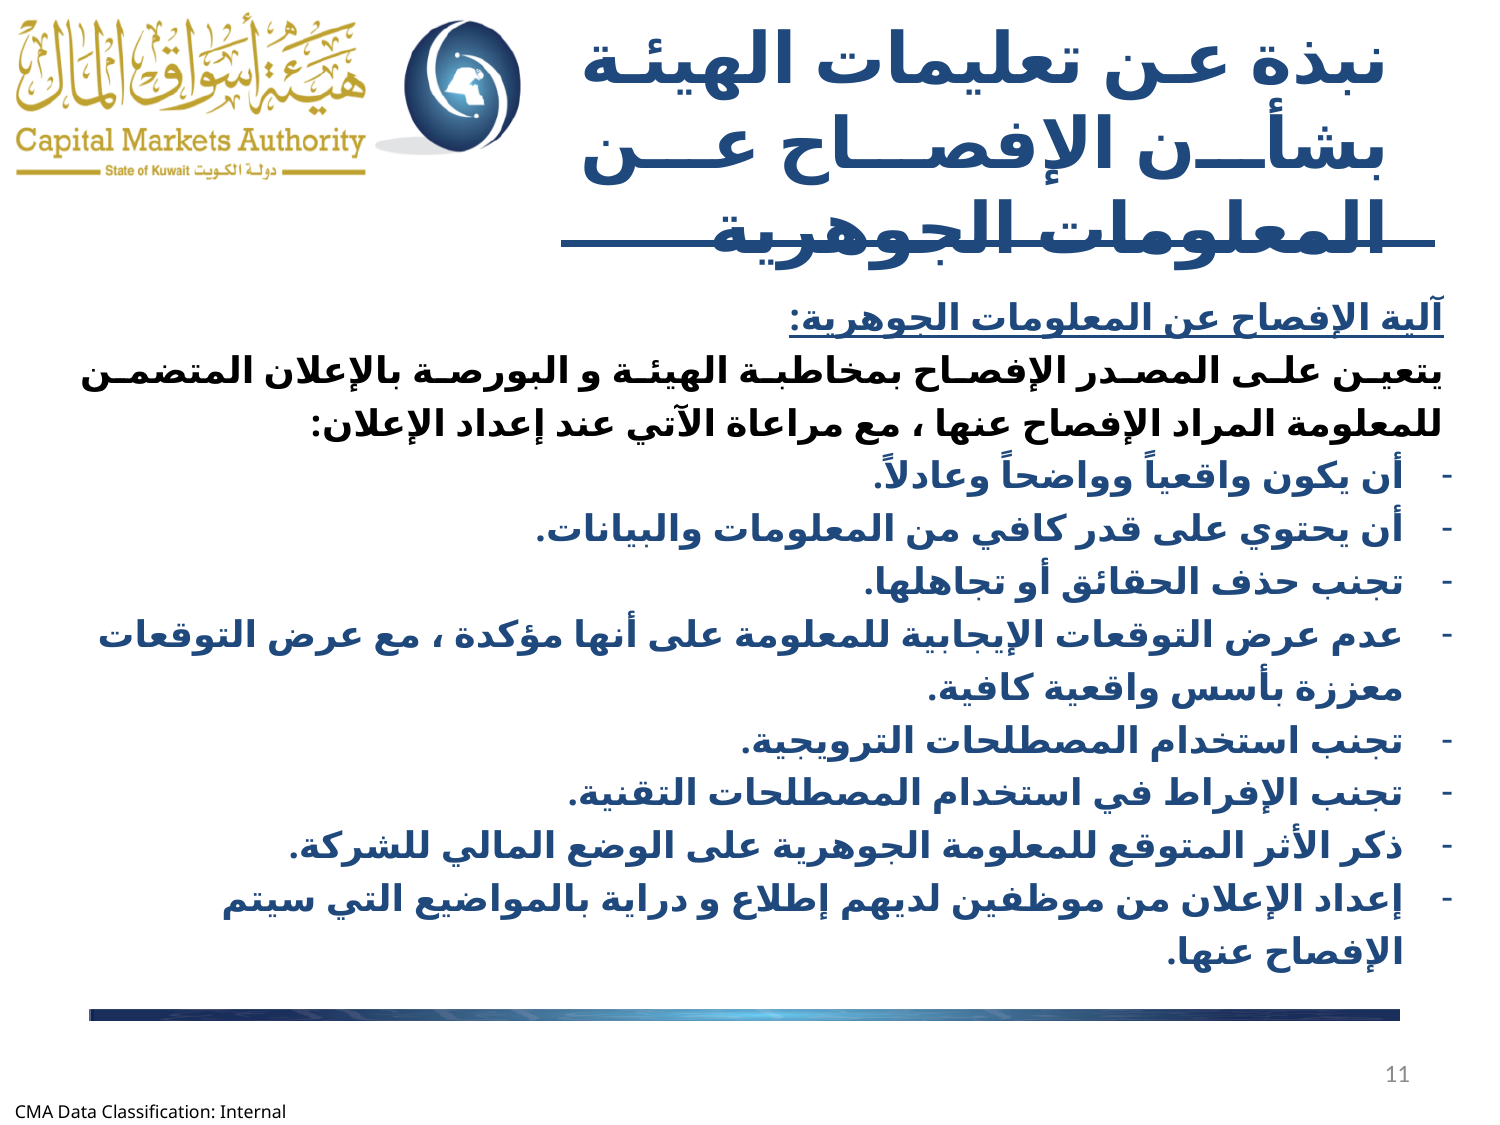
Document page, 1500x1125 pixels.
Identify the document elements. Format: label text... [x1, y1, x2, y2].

picture [0, 6, 538, 185]
title نبذة عن تعليمات الهيئة بشأن الإفصاح عن المعلومات الجوهرية [565, 84, 1405, 196]
list آلية الإفصاح عن المعلومات الجوهرية: يتعين على المصدر الإفصاح بمخاطبة الهيئة و البورصة بالإعلان المتضمن للمعلومة المراد الإفصاح عنها ، مع مراعاة الآتي عند إعداد الإعلان: أن يكون واقعياً وواضحاً وعادلاً. أن يحتوي على قدر كافي من المعلومات والبيانات. تجنب حذف الحقائق أو تجاهلها. عدم عرض التوقعات الإيجابية للمعلومة على أنها مؤكدة ، مع عرض التوقعات معززة بأسس واقعية كافية. تجنب استخدام المصطلحات الترويجية. تجنب الإفراط في استخدام المصطلحات التقنية. ذكر الأثر المتوقع للمعلومة الجوهرية على الوضع المالي للشركة. إعداد الإعلان من موظفين لديهم إطلاع و دراية بالمواضيع التي سيتم الإفصاح عنها. [64, 277, 1459, 1010]
picture [87, 1009, 1401, 1021]
slide_number 11 [1074, 1042, 1425, 1103]
